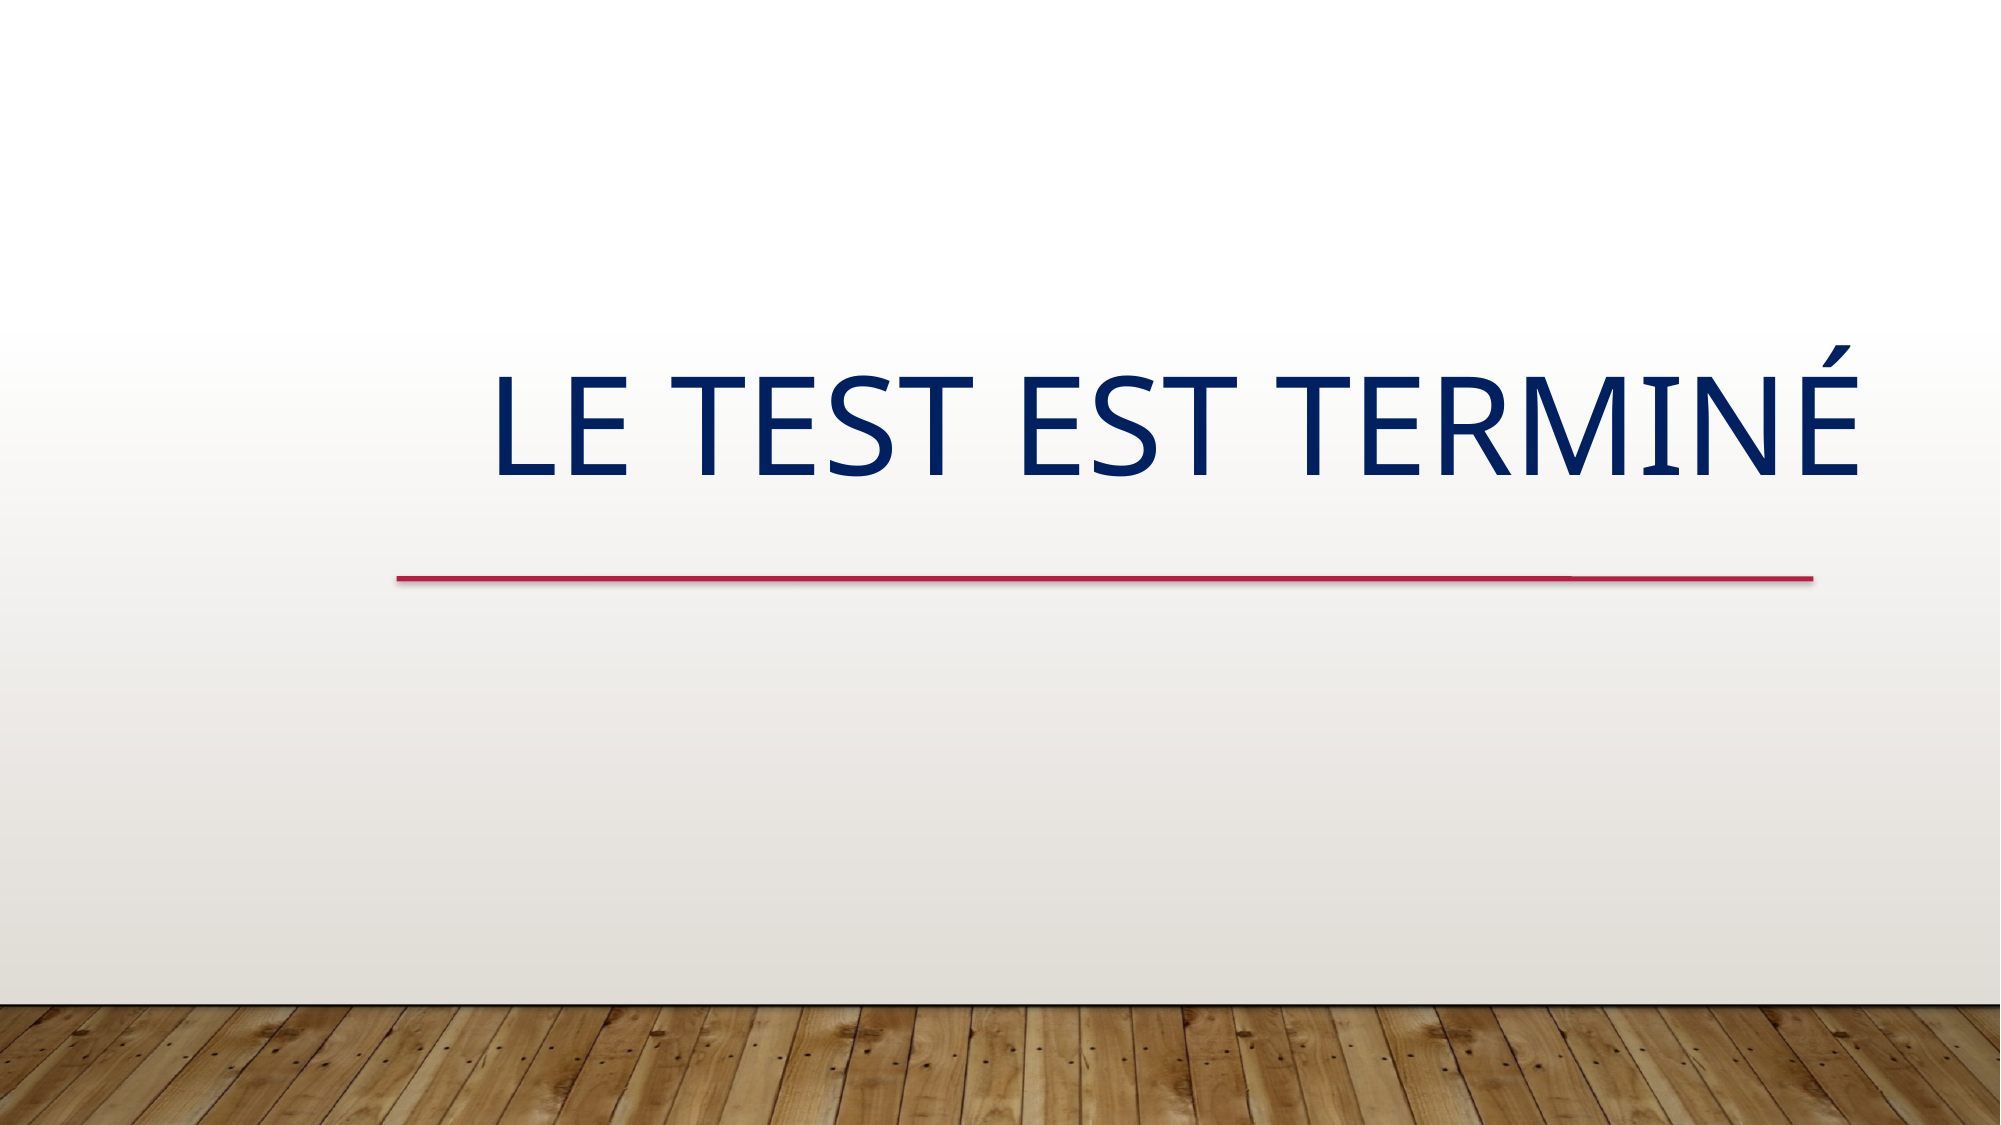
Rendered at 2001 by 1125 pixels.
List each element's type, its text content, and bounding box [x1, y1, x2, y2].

text_box LE TEST EST TERMINÉ [471, 134, 1935, 506]
picture [0, 1007, 2000, 1125]
